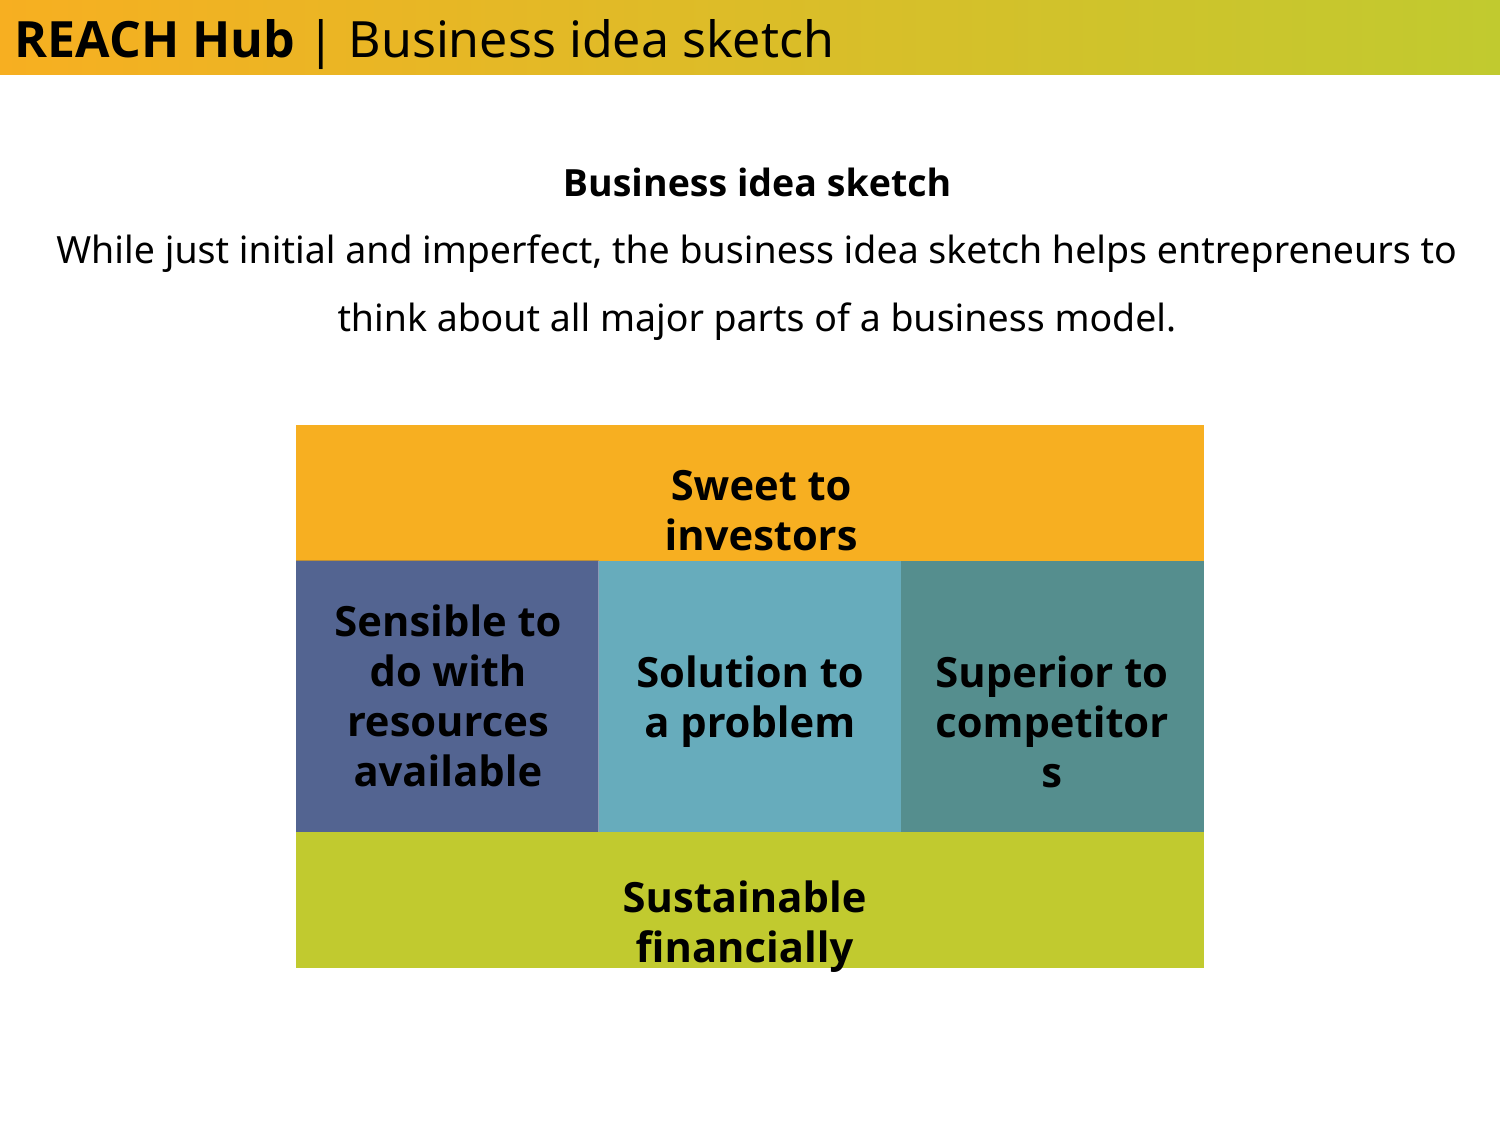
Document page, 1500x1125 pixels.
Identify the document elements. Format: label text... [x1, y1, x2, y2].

table_cell [296, 832, 1204, 968]
text_box Sensible to do with resources available [310, 587, 587, 803]
text_box REACH Hub | Business idea sketch [0, 0, 1500, 75]
text_box Sweet to investors [556, 451, 966, 566]
text_box Superior to competitors [913, 638, 1190, 804]
text_box Business idea sketch While just initial and imperfect, the business idea sketch helps entrepreneurs to think about all major parts of a business model. [14, 128, 1500, 347]
table_cell [296, 561, 599, 832]
table_cell [599, 566, 901, 832]
text_box Solution to a problem [611, 638, 888, 753]
text_box Sustainable financially [498, 863, 992, 979]
table_cell [901, 561, 1204, 832]
table_header [296, 425, 1204, 561]
